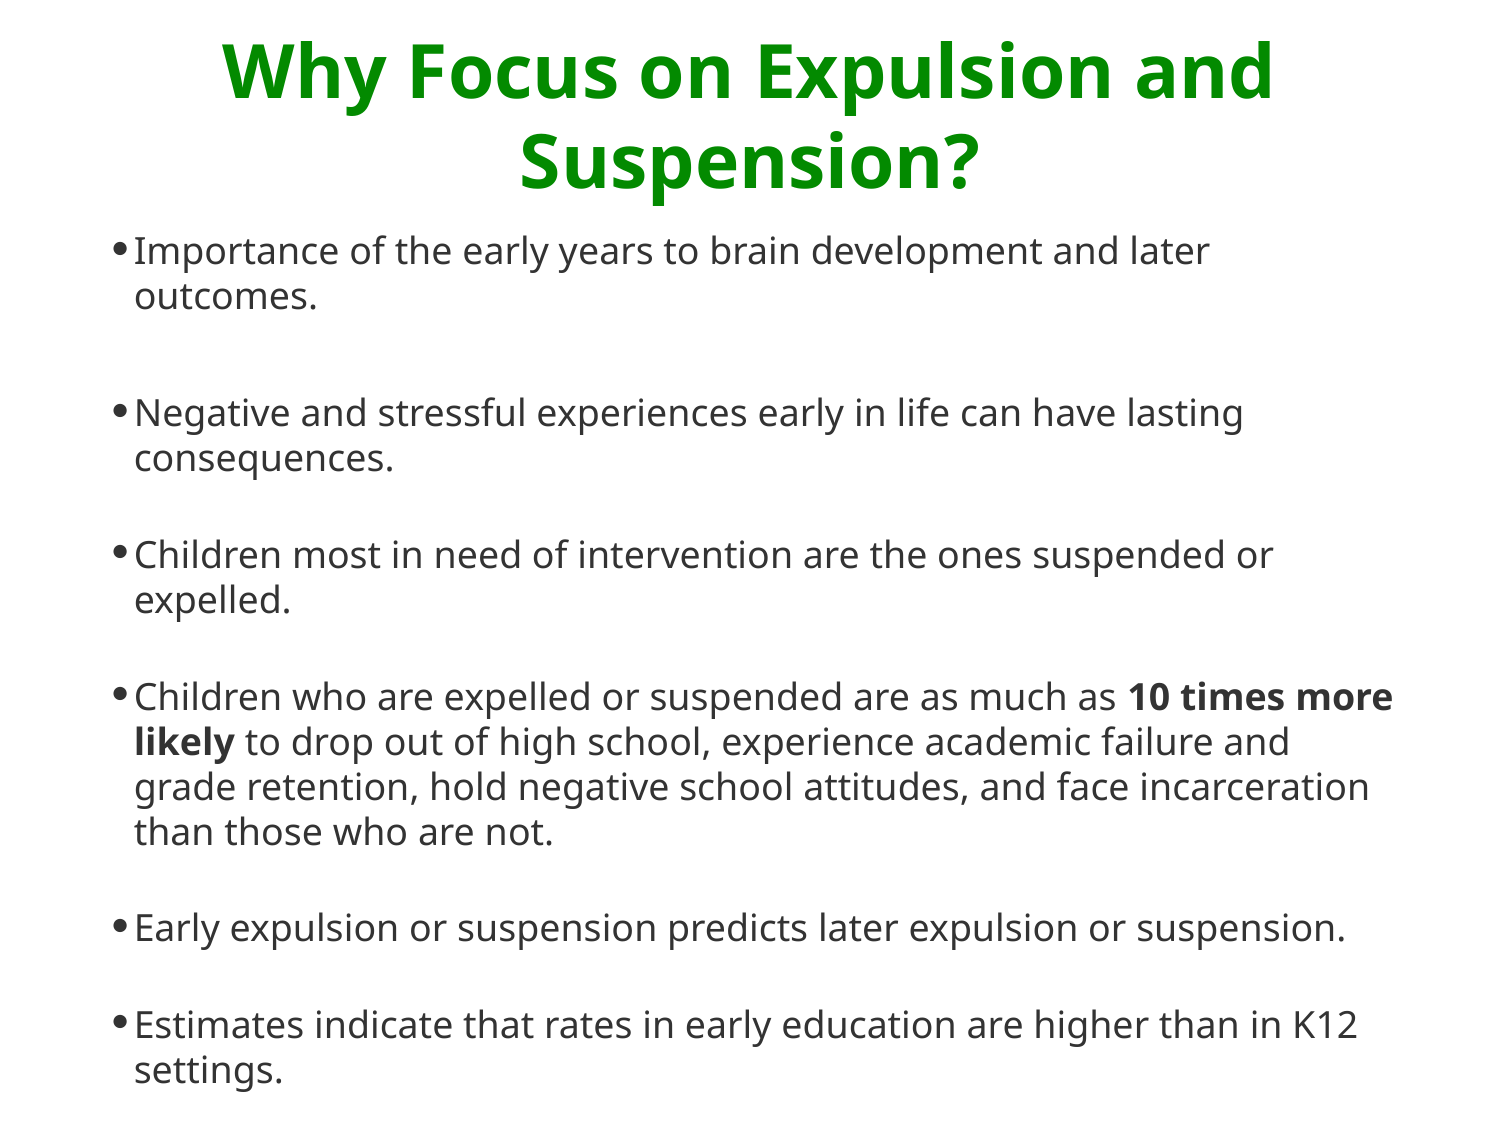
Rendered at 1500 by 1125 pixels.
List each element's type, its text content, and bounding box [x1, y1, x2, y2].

list Importance of the early years to brain development and later outcomes. Negative and stressful experiences early in life can have lasting consequences. Children most in need of intervention are the ones suspended or expelled. Children who are expelled or suspended are as much as 10 times more likely to drop out of high school, experience academic failure and grade retention, hold negative school attitudes, and face incarceration than those who are not. Early expulsion or suspension predicts later expulsion or suspension. Estimates indicate that rates in early education are higher than in K12 settings. Data consistently indicate large racial disparities, with young boys of color being suspended and expelled at disproportionately high rates. [62, 212, 1413, 1055]
title Why Focus on Expulsion and Suspension? [75, 87, 1425, 230]
